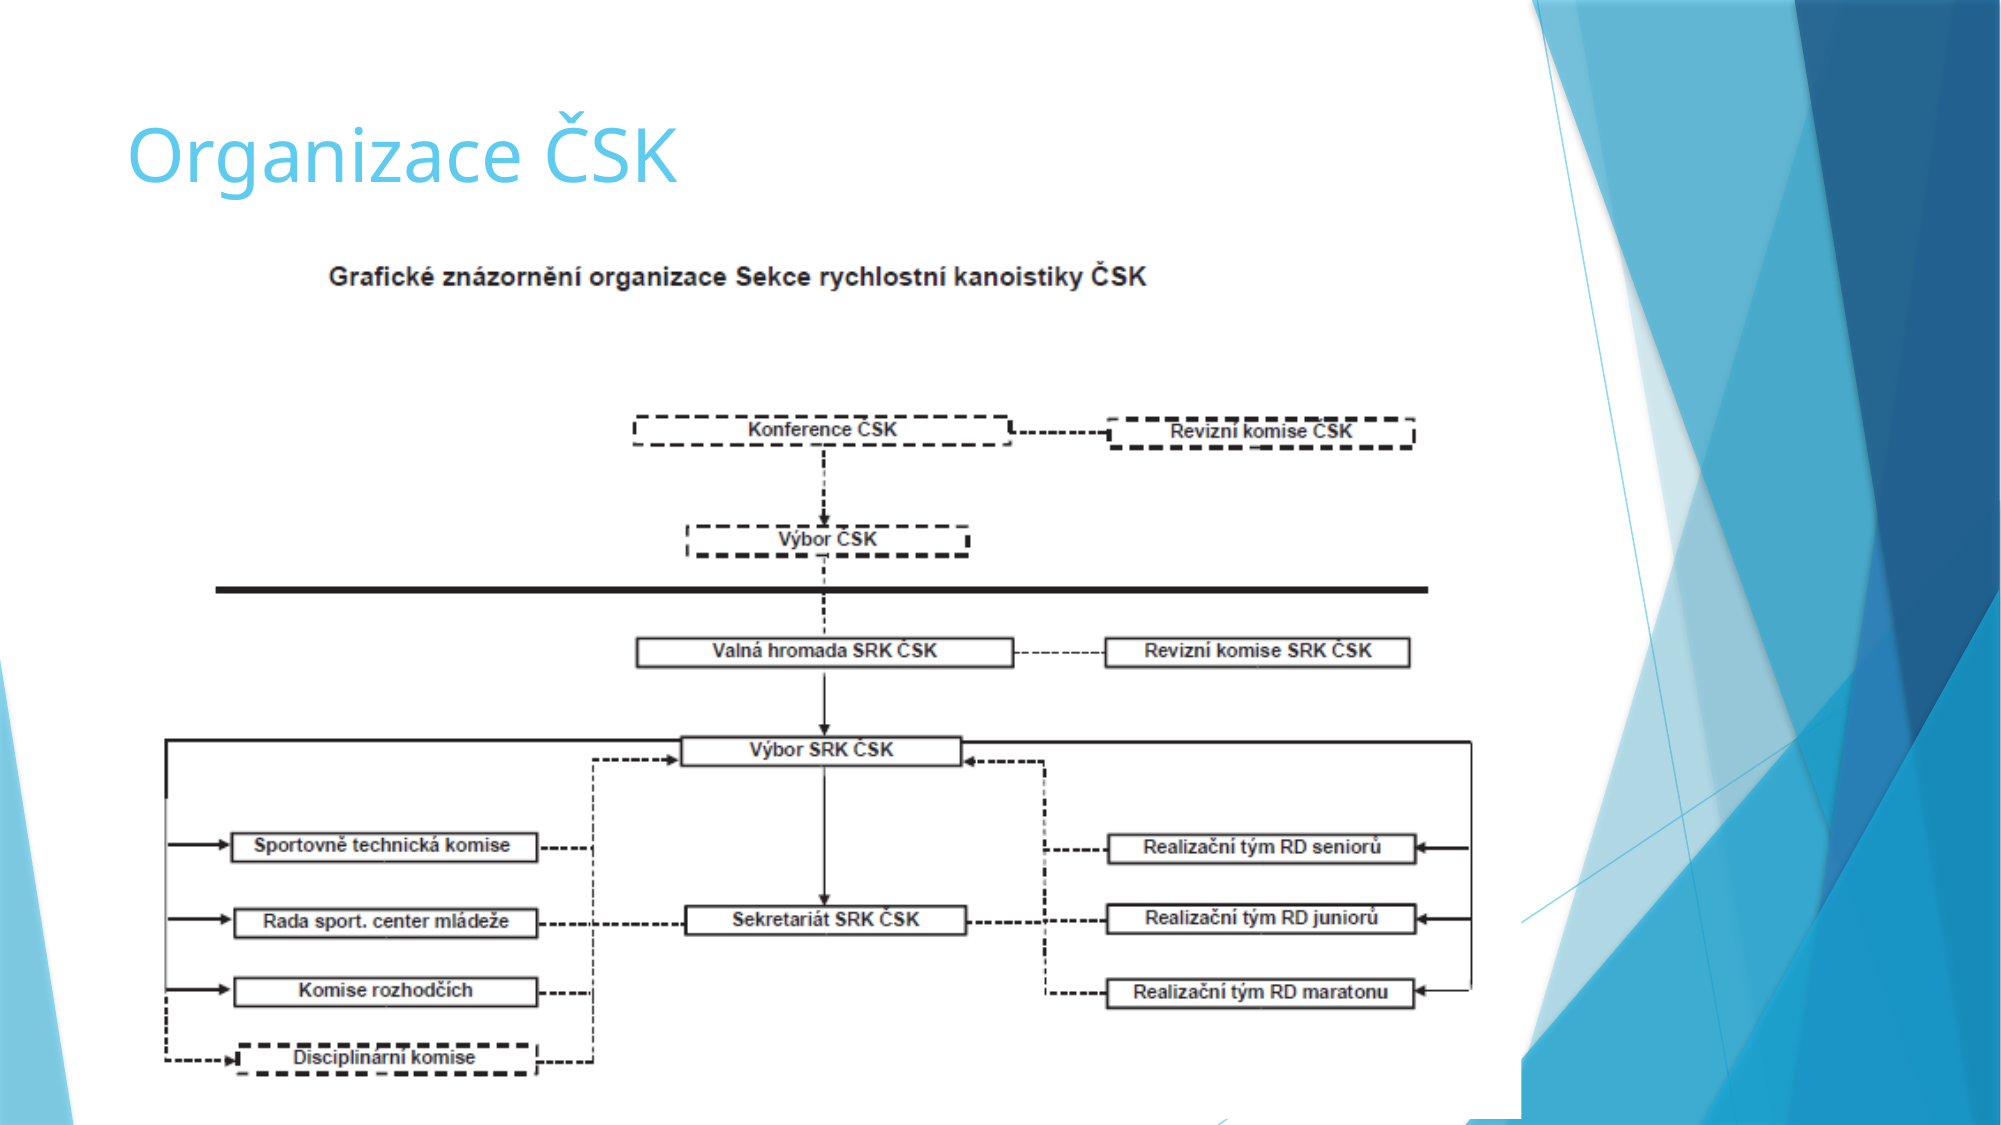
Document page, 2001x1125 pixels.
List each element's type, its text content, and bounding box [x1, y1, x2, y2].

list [109, 225, 1522, 1120]
title Organizace ČSK [111, 99, 1522, 225]
